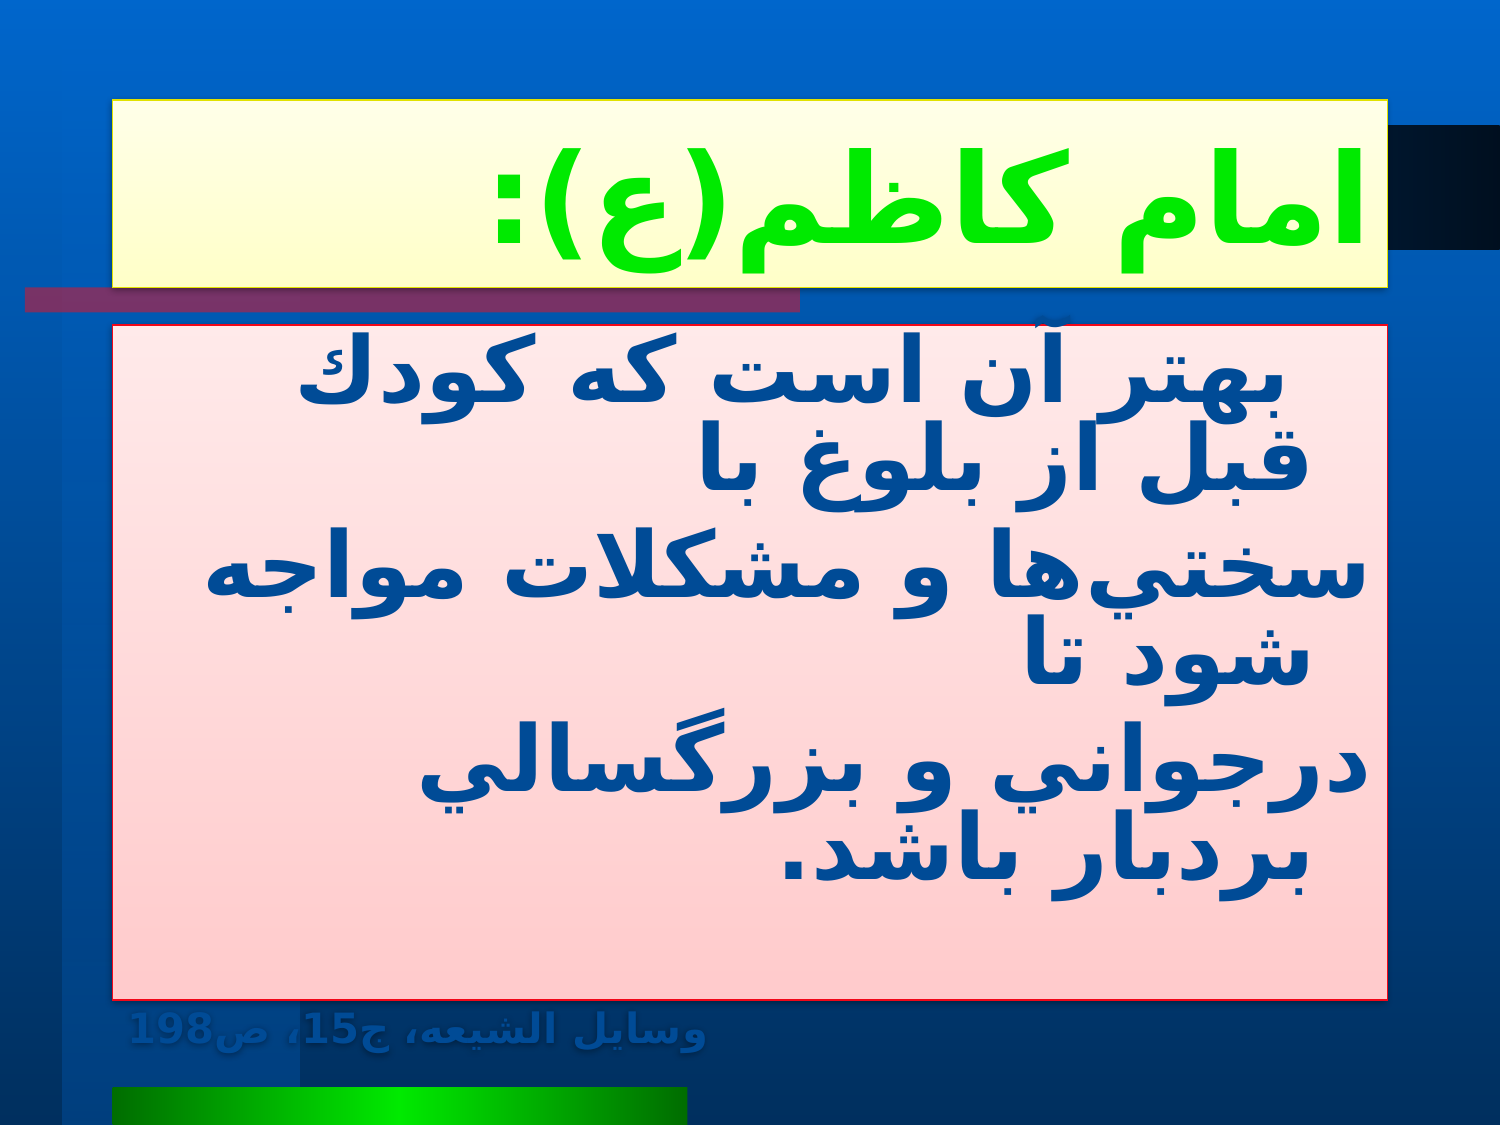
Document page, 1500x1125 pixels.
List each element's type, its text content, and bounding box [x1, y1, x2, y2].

list بهتر آن است كه كودك قبل از بلوغ با سختي‌ها و مشكلات مواجه شود تا درجواني و بزرگسالي بردبار باشد. وسايل الشيعه، ج15، ص198 [112, 324, 1388, 1001]
title امام كاظم(ع): [112, 99, 1388, 288]
